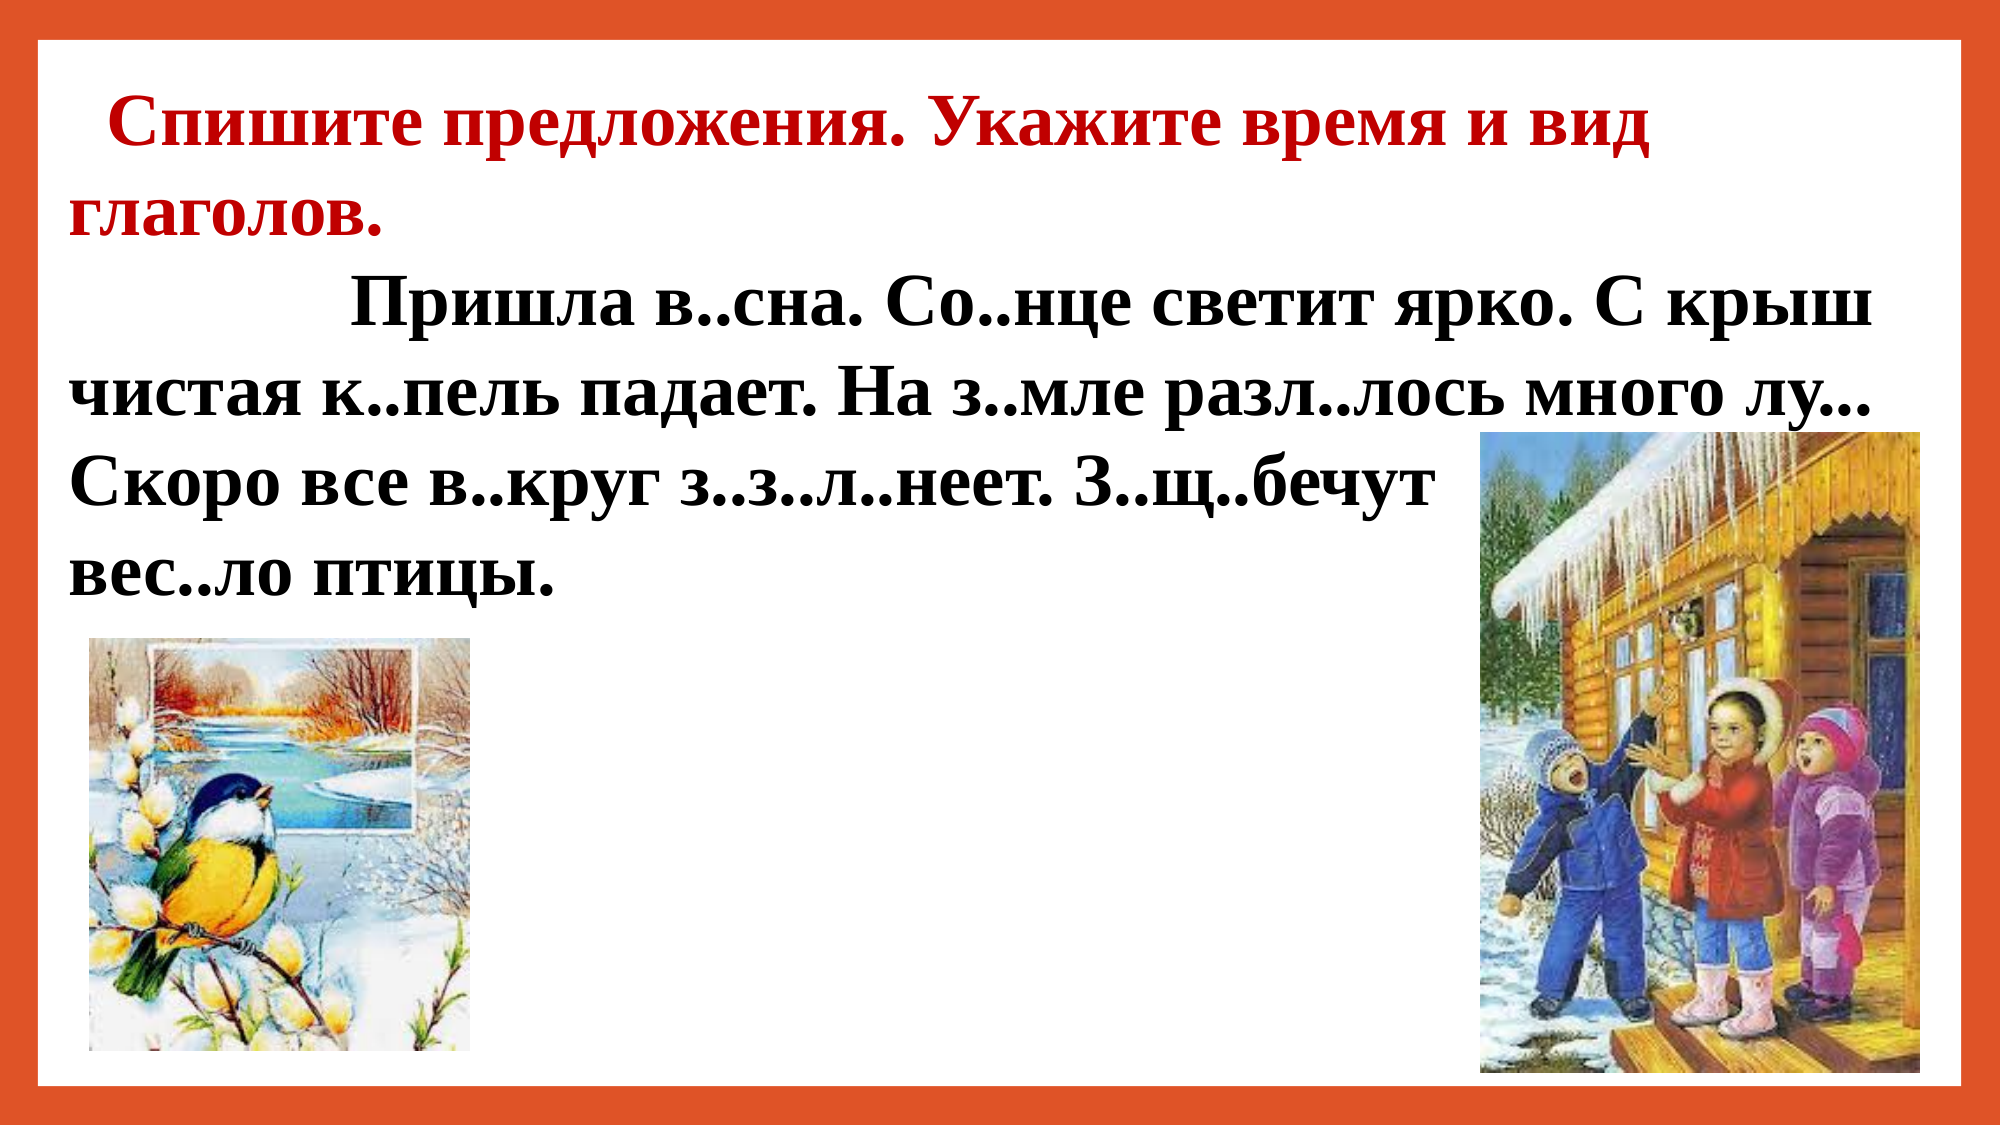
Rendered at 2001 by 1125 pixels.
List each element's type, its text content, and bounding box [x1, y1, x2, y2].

picture [88, 638, 470, 1052]
text_box Спишите предложения. Укажите время и вид глаголов. Пришла в..сна. Со..нце светит ярко. С крыш чистая к..пель падает. На з..мле разл..лось много лу... Скоро все в..круг з..з..л..неет. З..щ..бечут вес..ло птицы. [54, 63, 1950, 618]
picture [1480, 432, 1920, 1073]
